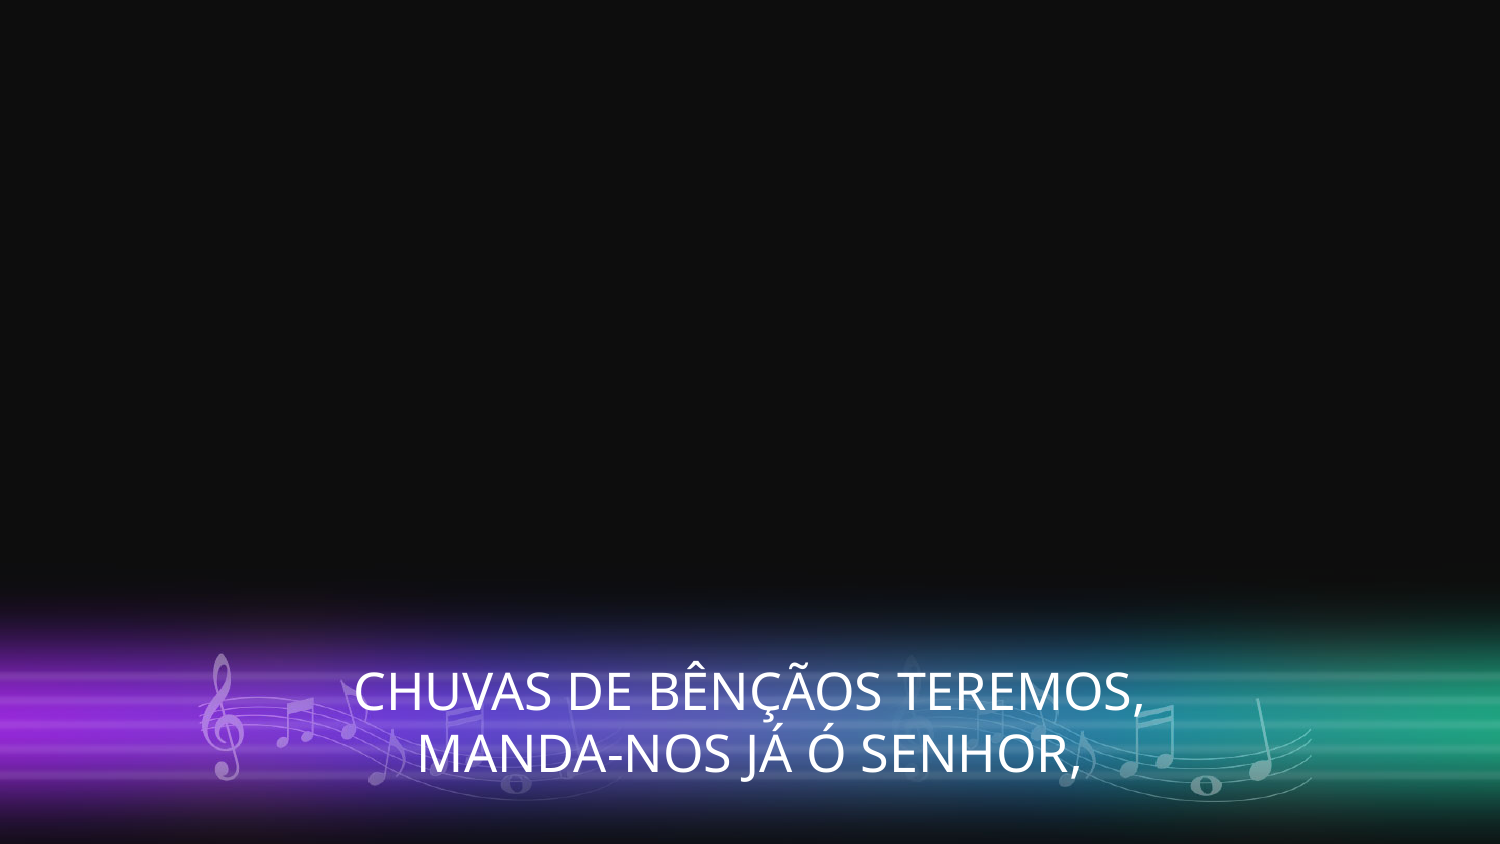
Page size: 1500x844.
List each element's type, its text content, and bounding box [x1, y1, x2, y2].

text_box CHUVAS DE BÊNÇÃOS TEREMOS, MANDA-NOS JÁ Ó SENHOR, [265, 651, 1235, 791]
picture [0, 0, 1500, 844]
